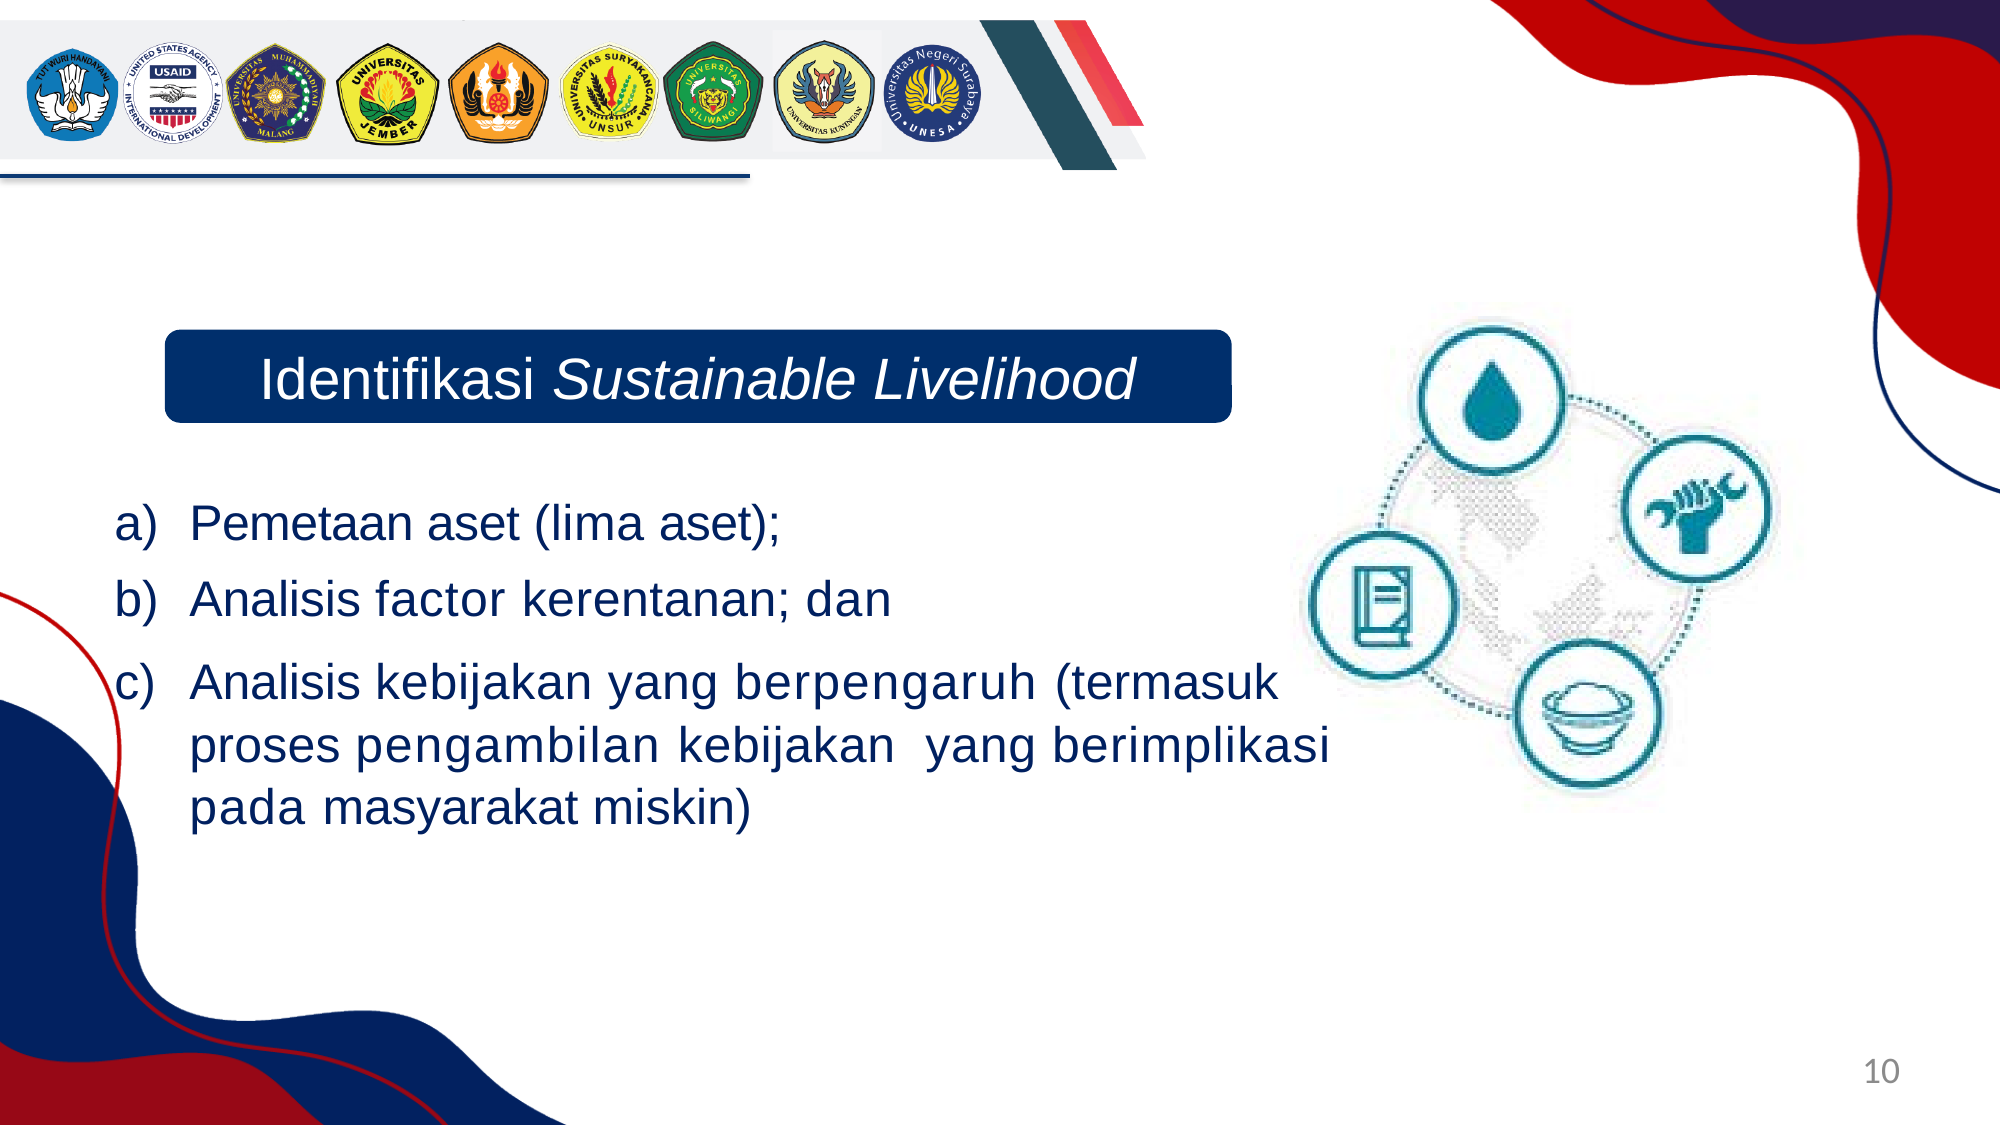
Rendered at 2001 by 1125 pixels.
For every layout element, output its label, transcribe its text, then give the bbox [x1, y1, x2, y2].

text_box [1243, 302, 1809, 813]
picture [0, 0, 2000, 1125]
text_box Pemetaan aset (lima aset); Analisis factor kerentanan; dan Analisis kebijakan yang berpengaruh (termasuk proses pengambilan kebijakan yang berimplikasi pada masyarakat miskin) [112, 474, 1348, 835]
text_box Identifikasi Sustainable Livelihood [162, 327, 1234, 425]
slide_number 10 [1440, 1046, 1900, 1103]
